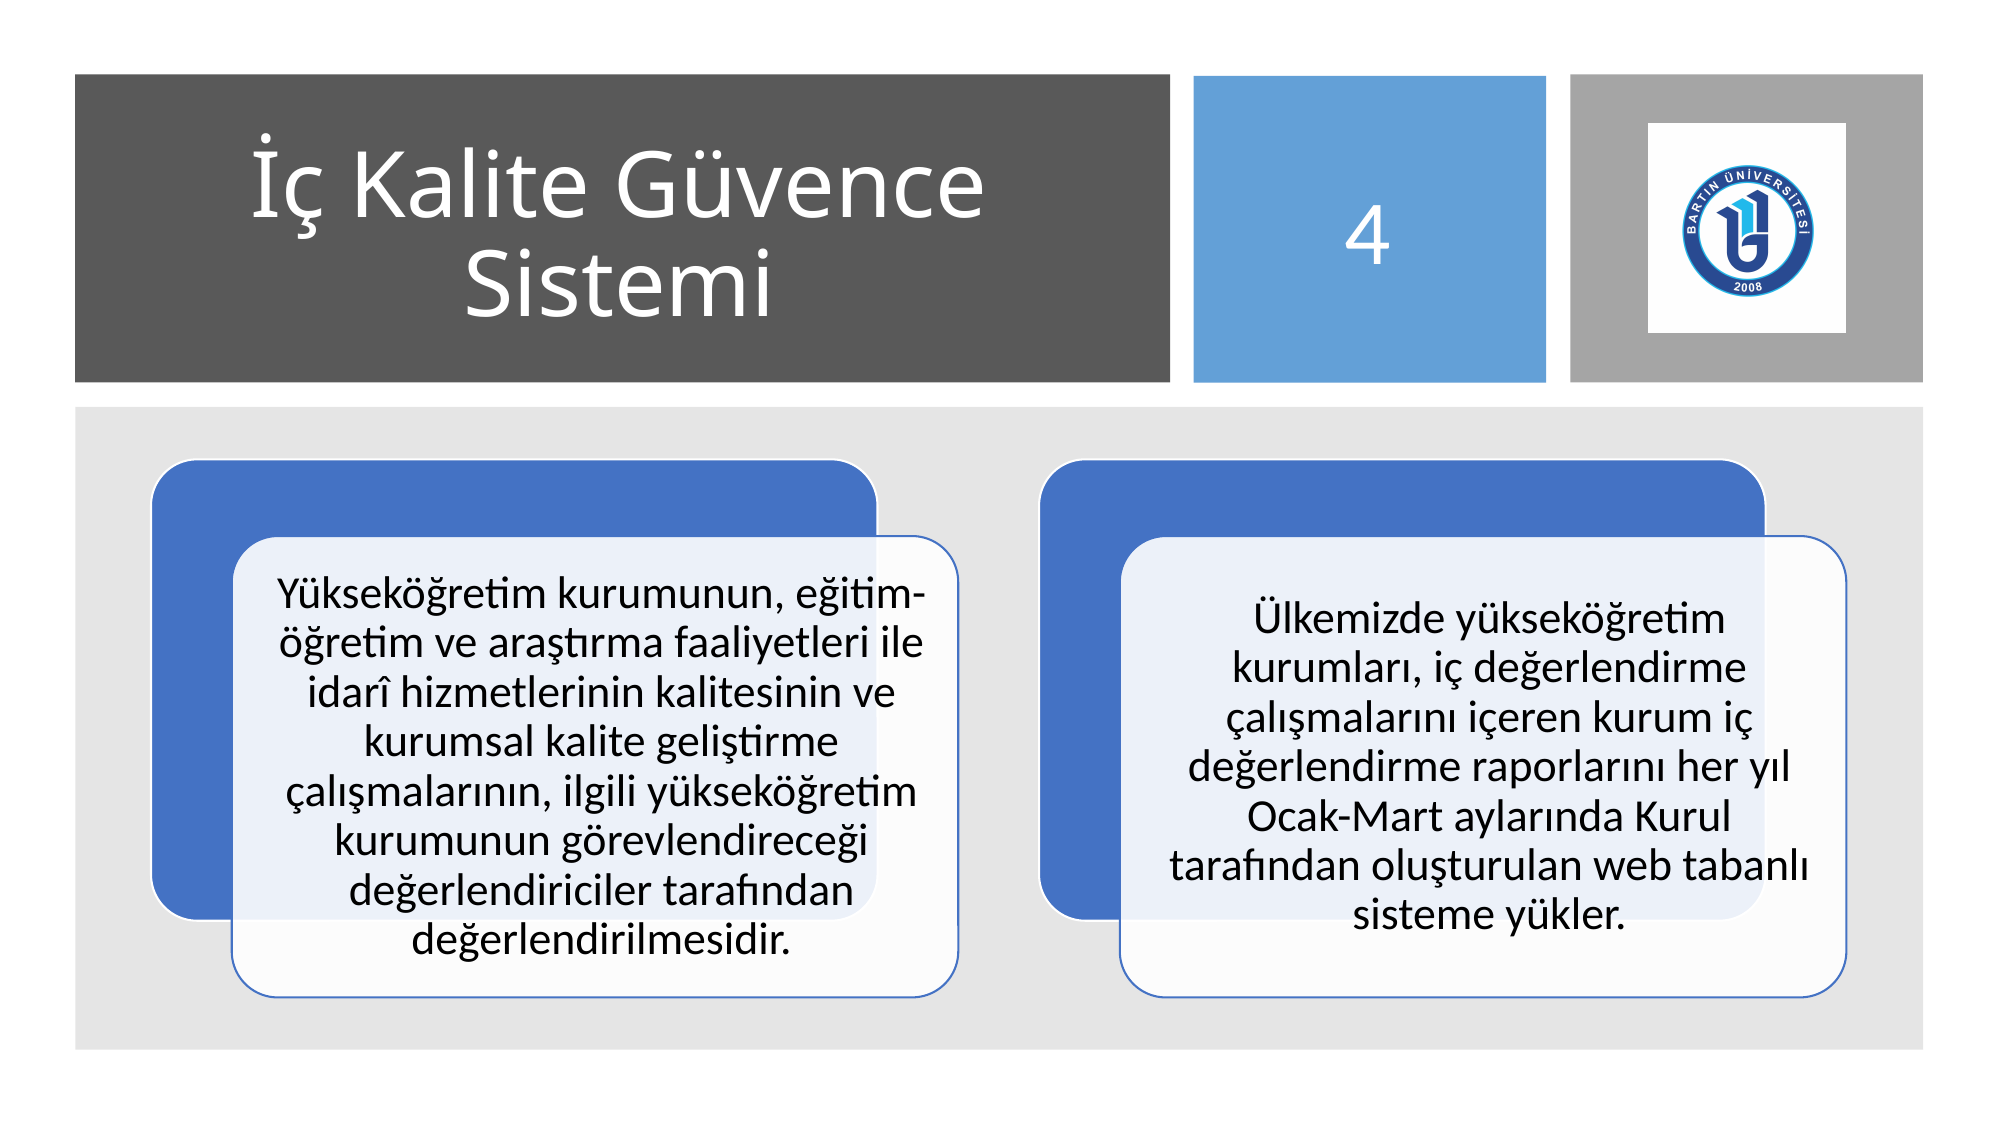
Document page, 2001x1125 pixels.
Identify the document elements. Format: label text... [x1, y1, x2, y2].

text_box [1569, 73, 1924, 383]
text_box [74, 406, 1924, 1051]
picture [1647, 123, 1846, 333]
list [129, 459, 1868, 998]
slide_number 4 [1247, 126, 1489, 330]
text_box [1193, 75, 1547, 384]
title İç Kalite Güvence Sistemi [120, 120, 1119, 354]
text_box [74, 73, 1171, 383]
